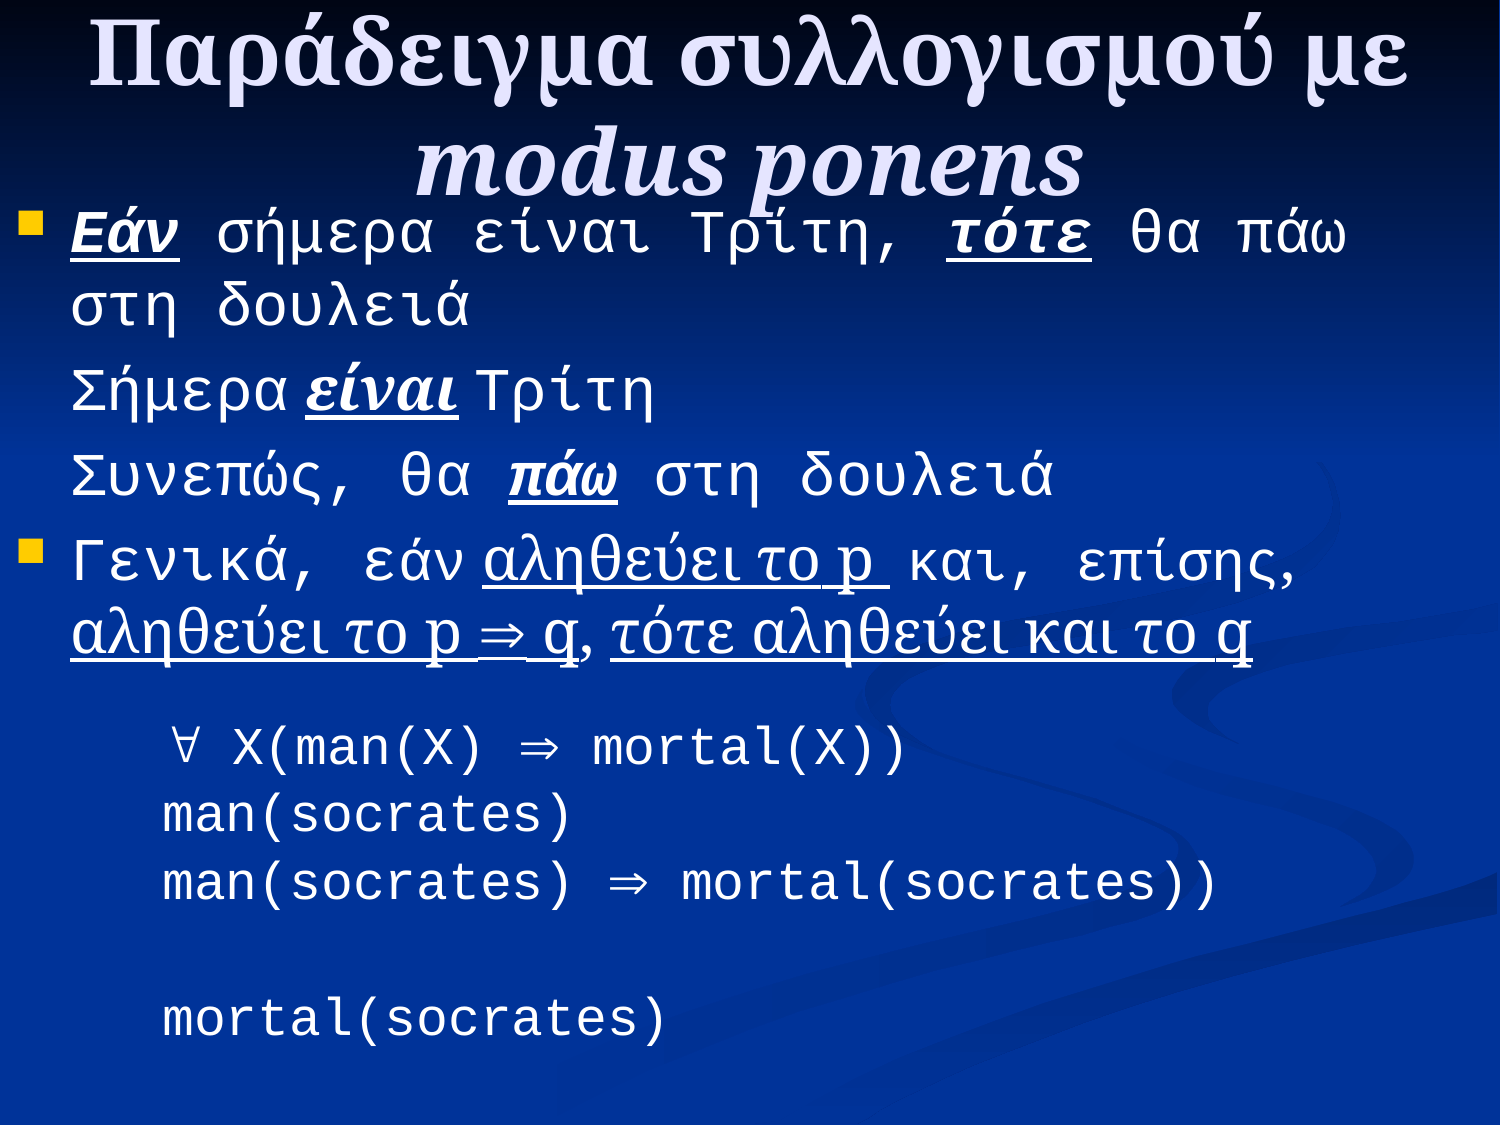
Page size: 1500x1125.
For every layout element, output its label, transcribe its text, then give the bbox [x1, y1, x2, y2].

list Εάν σήμερα είναι Τρίτη, τότε θα πάω στη δουλειά Σήμερα είναι Τρίτη Συνεπώς, θα πάω στη δουλειά Γενικά, εάν αληθεύει το p και, επίσης, αληθεύει το p  q, τότε αληθεύει και το q  X(man(X)  mortal(X)) man(socrates) man(socrates)  mortal(socrates)) mortal(socrates) [0, 184, 1500, 1059]
title Παράδειγμα συλλογισμού με modus ponens [0, 22, 1500, 184]
